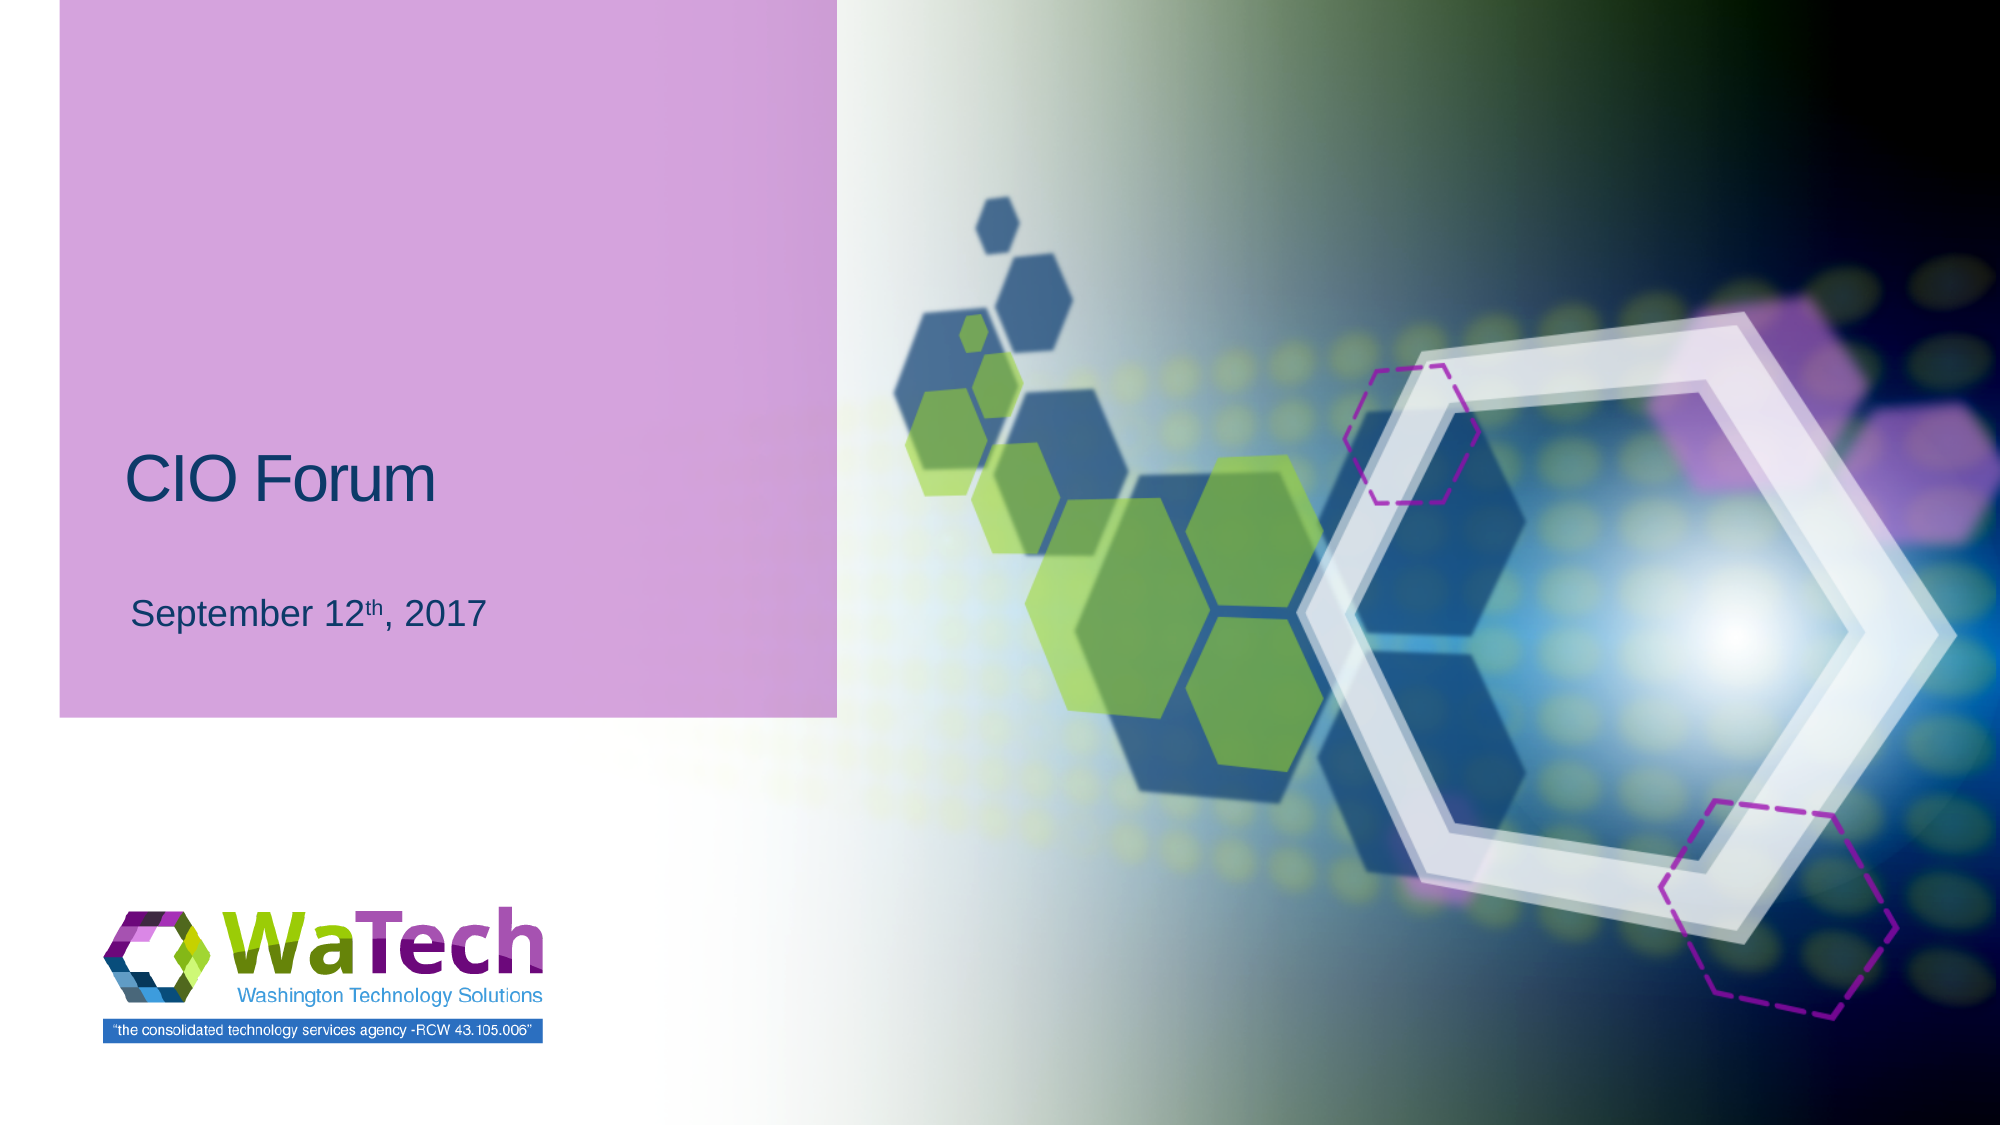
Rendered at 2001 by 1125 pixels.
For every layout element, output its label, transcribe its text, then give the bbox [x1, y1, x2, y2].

list September 12th, 2017 [100, 570, 816, 694]
picture [0, 0, 2000, 1125]
title CIO Forum [100, 244, 818, 532]
